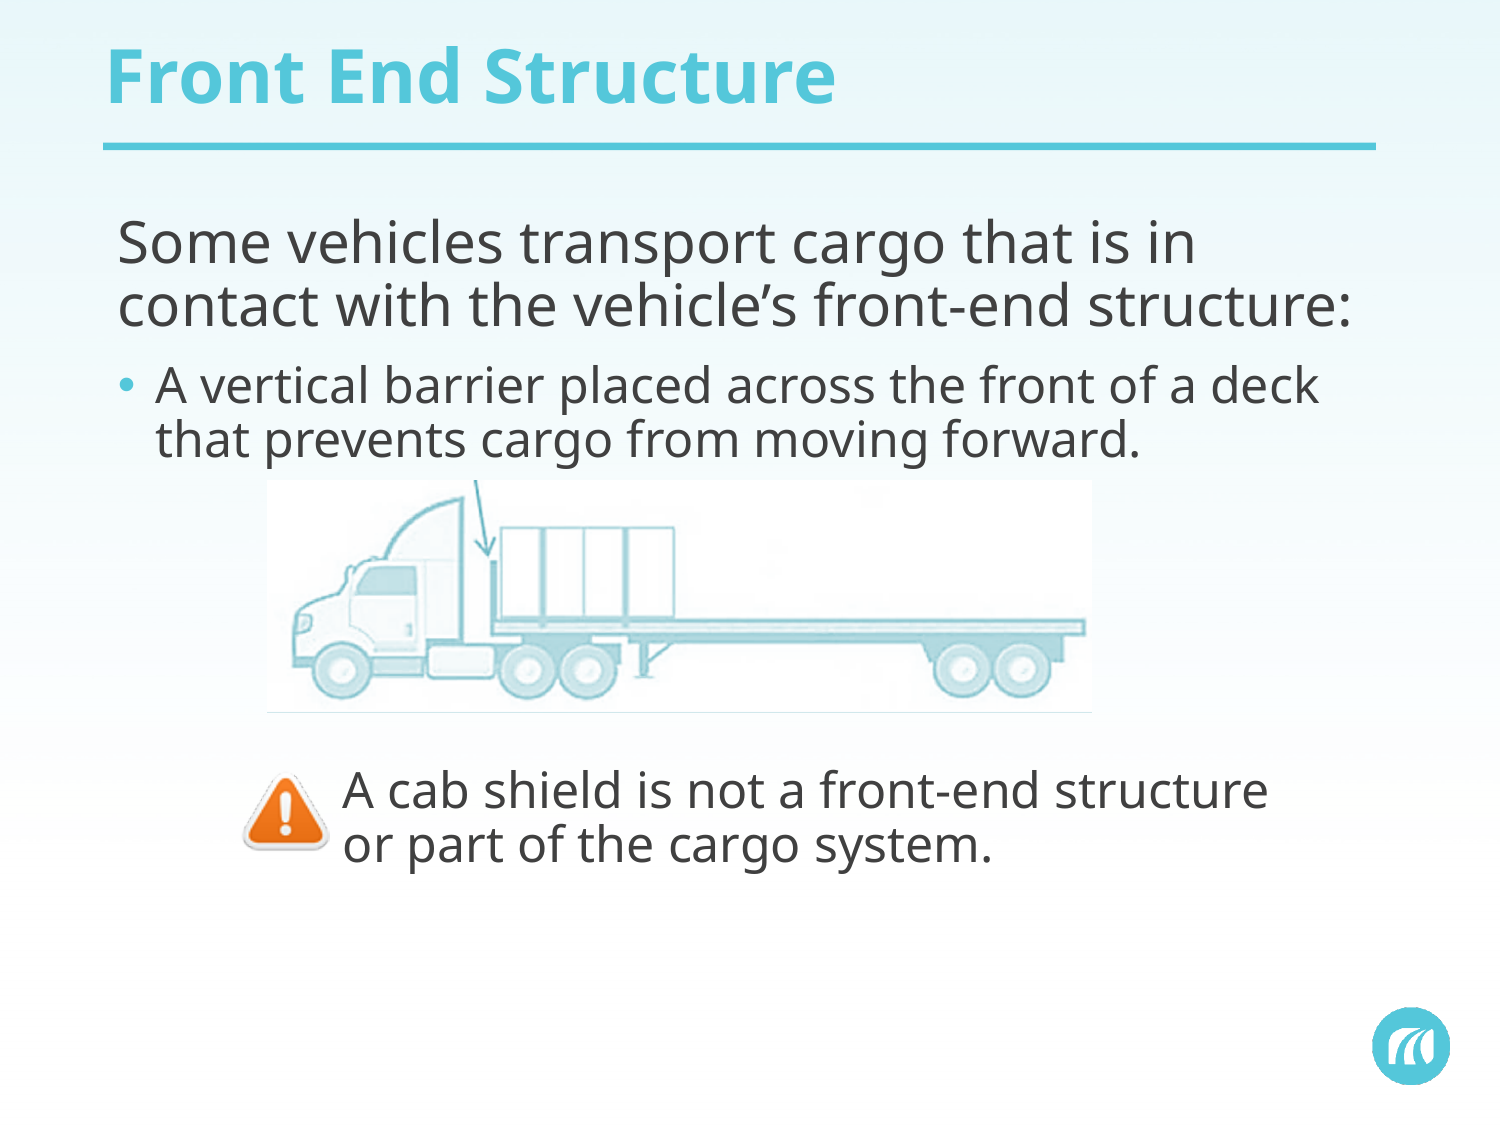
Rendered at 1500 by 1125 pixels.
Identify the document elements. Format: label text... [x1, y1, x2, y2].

list Some vehicles transport cargo that is in contact with the vehicle’s front-end structure: A vertical barrier placed across the front of a deck that prevents cargo from moving forward. A cab shield is not a front-end structure or part of the cargo system. [103, 205, 1397, 987]
title Front End Structure [89, 4, 1384, 154]
picture [1370, 1005, 1452, 1087]
picture [267, 480, 1092, 713]
picture [238, 764, 330, 856]
